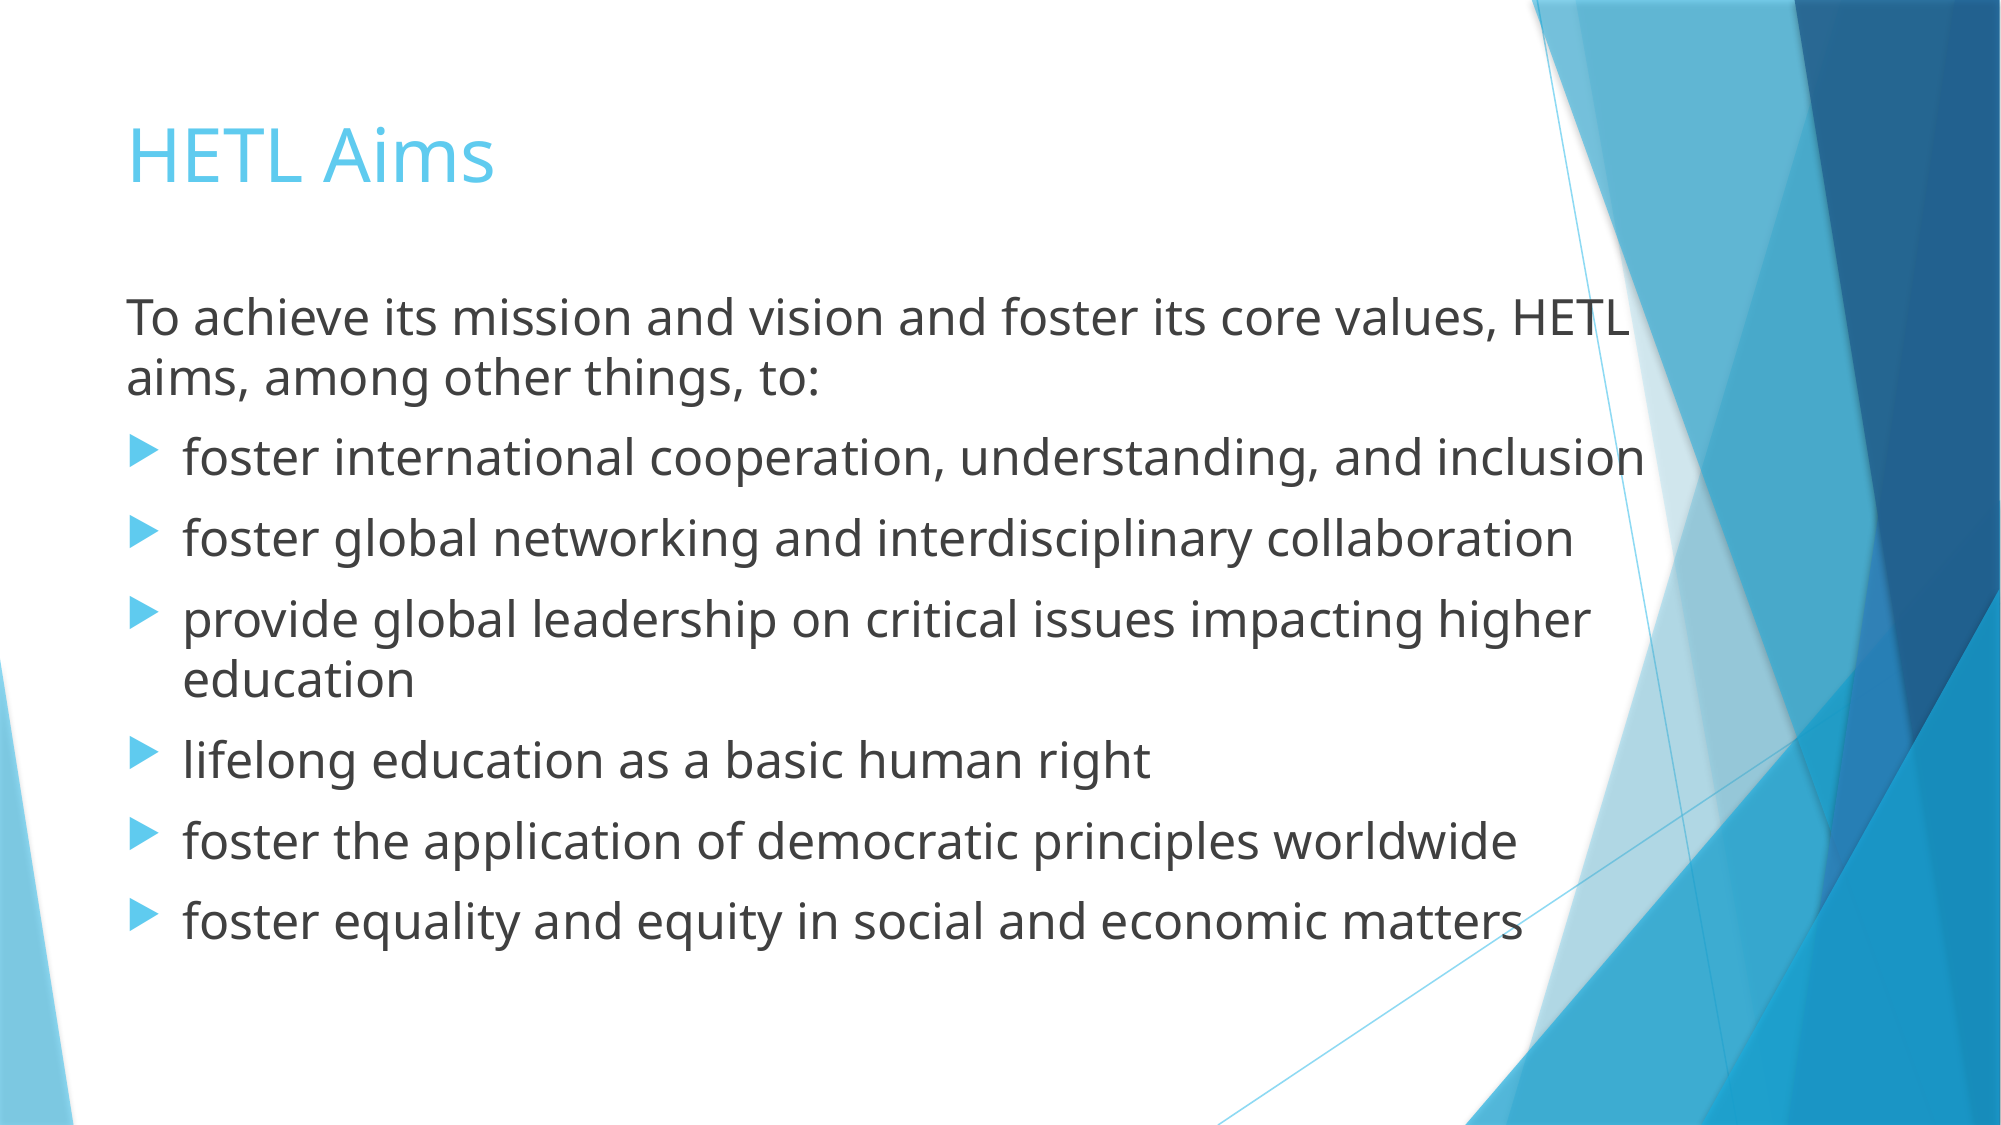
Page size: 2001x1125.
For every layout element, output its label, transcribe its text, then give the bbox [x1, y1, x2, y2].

title HETL Aims [111, 99, 1522, 277]
list To achieve its mission and vision and foster its core values, HETL aims, among other things, to: foster international cooperation, understanding, and inclusion foster global networking and interdisciplinary collaboration provide global leadership on critical issues impacting higher education lifelong education as a basic human right foster the application of democratic principles worldwide foster equality and equity in social and economic matters [111, 277, 1727, 992]
